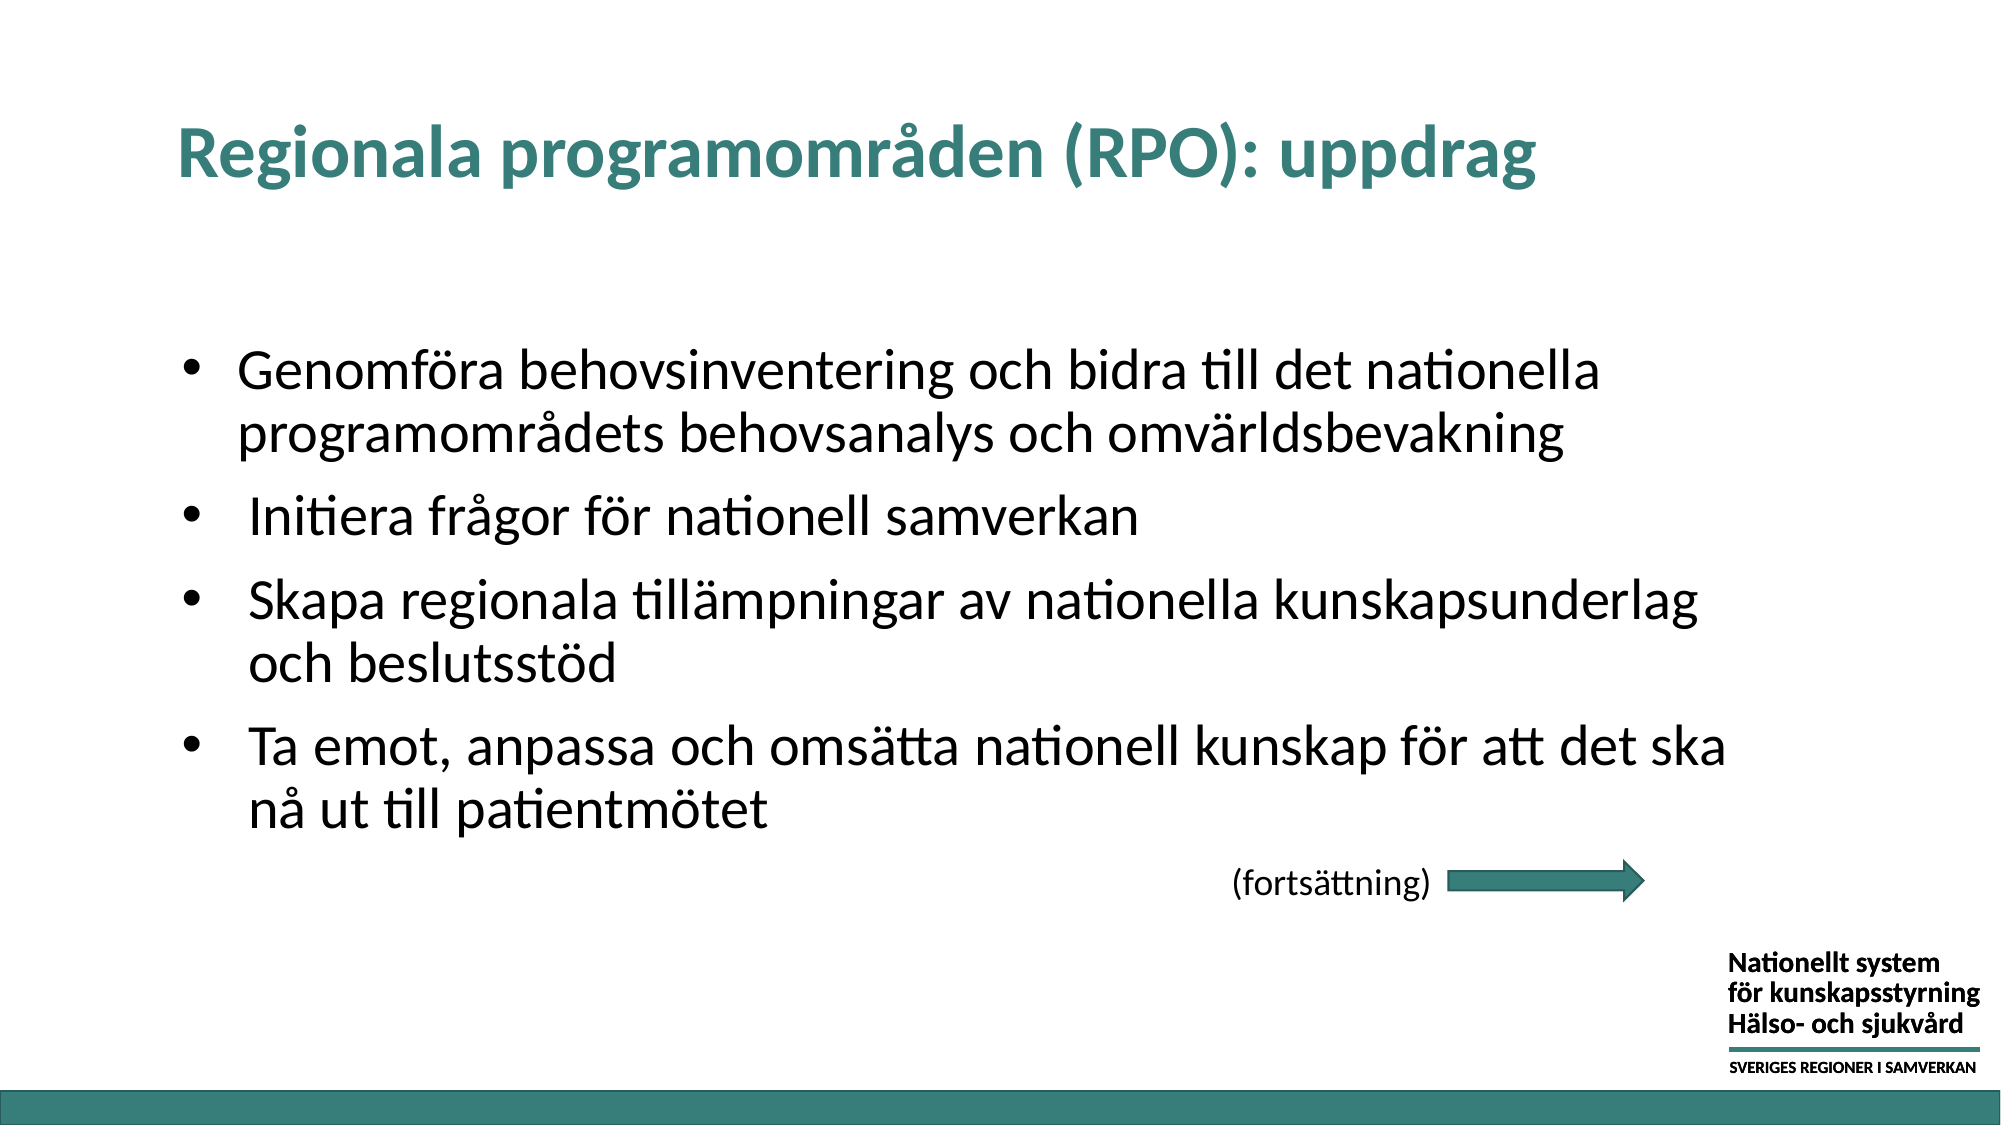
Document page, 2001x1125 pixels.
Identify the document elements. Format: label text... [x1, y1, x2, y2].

text_box [1447, 858, 1645, 903]
text_box (fortsättning) [1216, 850, 1447, 911]
list Genomföra behovsinventering och bidra till det nationella programområdets behovsanalys och omvärldsbevakning Initiera frågor för nationell samverkan Skapa regionala tillämpningar av nationella kunskapsunderlag och beslutsstöd Ta emot, anpassa och omsätta nationell kunskap för att det ska nå ut till patientmötet [162, 331, 1805, 1019]
title Regionala programområden (RPO): uppdrag [162, 101, 1663, 202]
